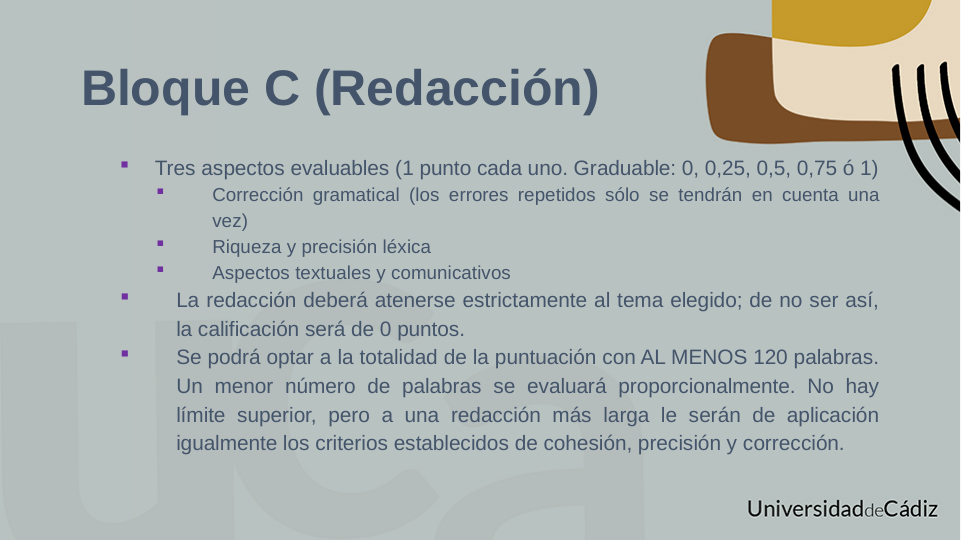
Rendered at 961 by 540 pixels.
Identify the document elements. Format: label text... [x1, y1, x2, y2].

picture [0, 0, 961, 540]
list Tres aspectos evaluables (1 punto cada uno. Graduable: 0, 0,25, 0,5, 0,75 ó 1) Corrección gramatical (los errores repetidos sólo se tendrán en cuenta una vez) Riqueza y precisión léxica Aspectos textuales y comunicativos La redacción deberá atenerse estrictamente al tema elegido; de no ser así, la calificación será de 0 puntos. Se podrá optar a la totalidad de la puntuación con AL MENOS 120 palabras. Un menor número de palabras se evaluará proporcionalmente. No hay límite superior, pero a una redacción más larga le serán de aplicación igualmente los criterios establecidos de cohesión, precisión y corrección. [66, 143, 895, 487]
title Bloque C (Redacción) [66, 28, 895, 134]
